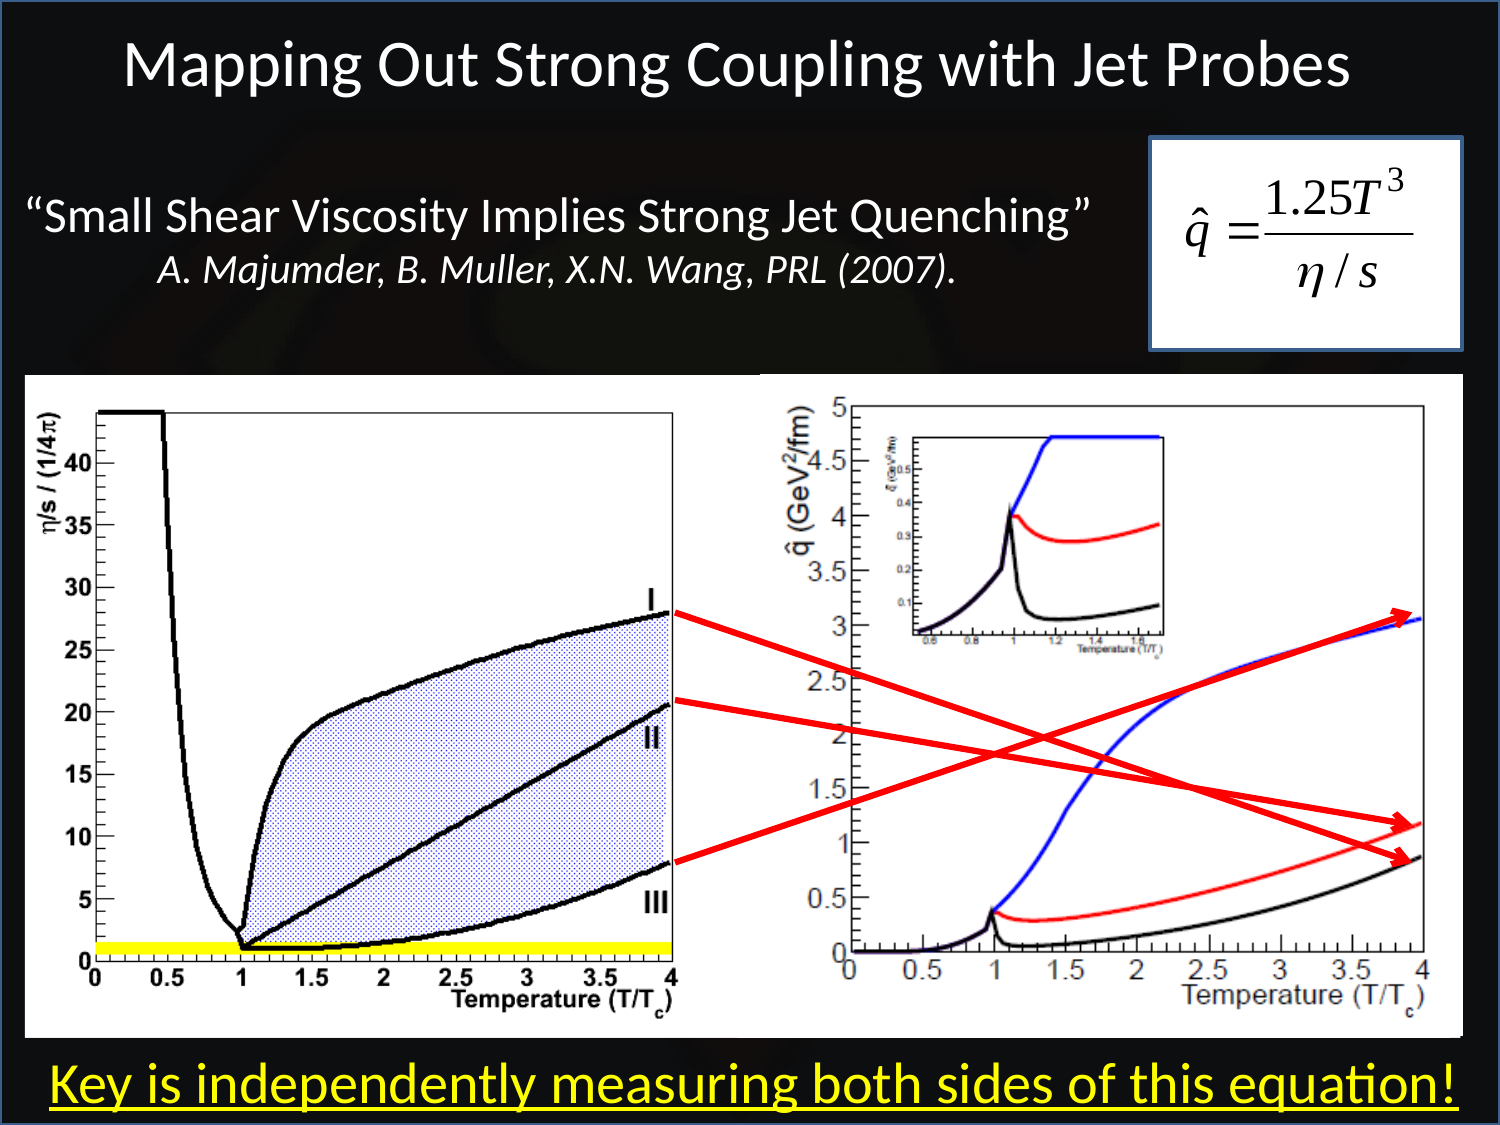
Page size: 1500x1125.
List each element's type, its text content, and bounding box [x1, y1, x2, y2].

text_box Mapping Out Strong Coupling with Jet Probes [107, 12, 1367, 108]
picture [24, 374, 1463, 1038]
text_box [1148, 135, 1464, 352]
text_box Key is independently measuring both sides of this equation! [34, 1037, 1475, 1123]
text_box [674, 612, 1413, 863]
text_box “Small Shear Viscosity Implies Strong Jet Quenching” A. Majumder, B. Muller, X.N. Wang, PRL (2007). [8, 174, 1108, 300]
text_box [1174, 149, 1426, 309]
